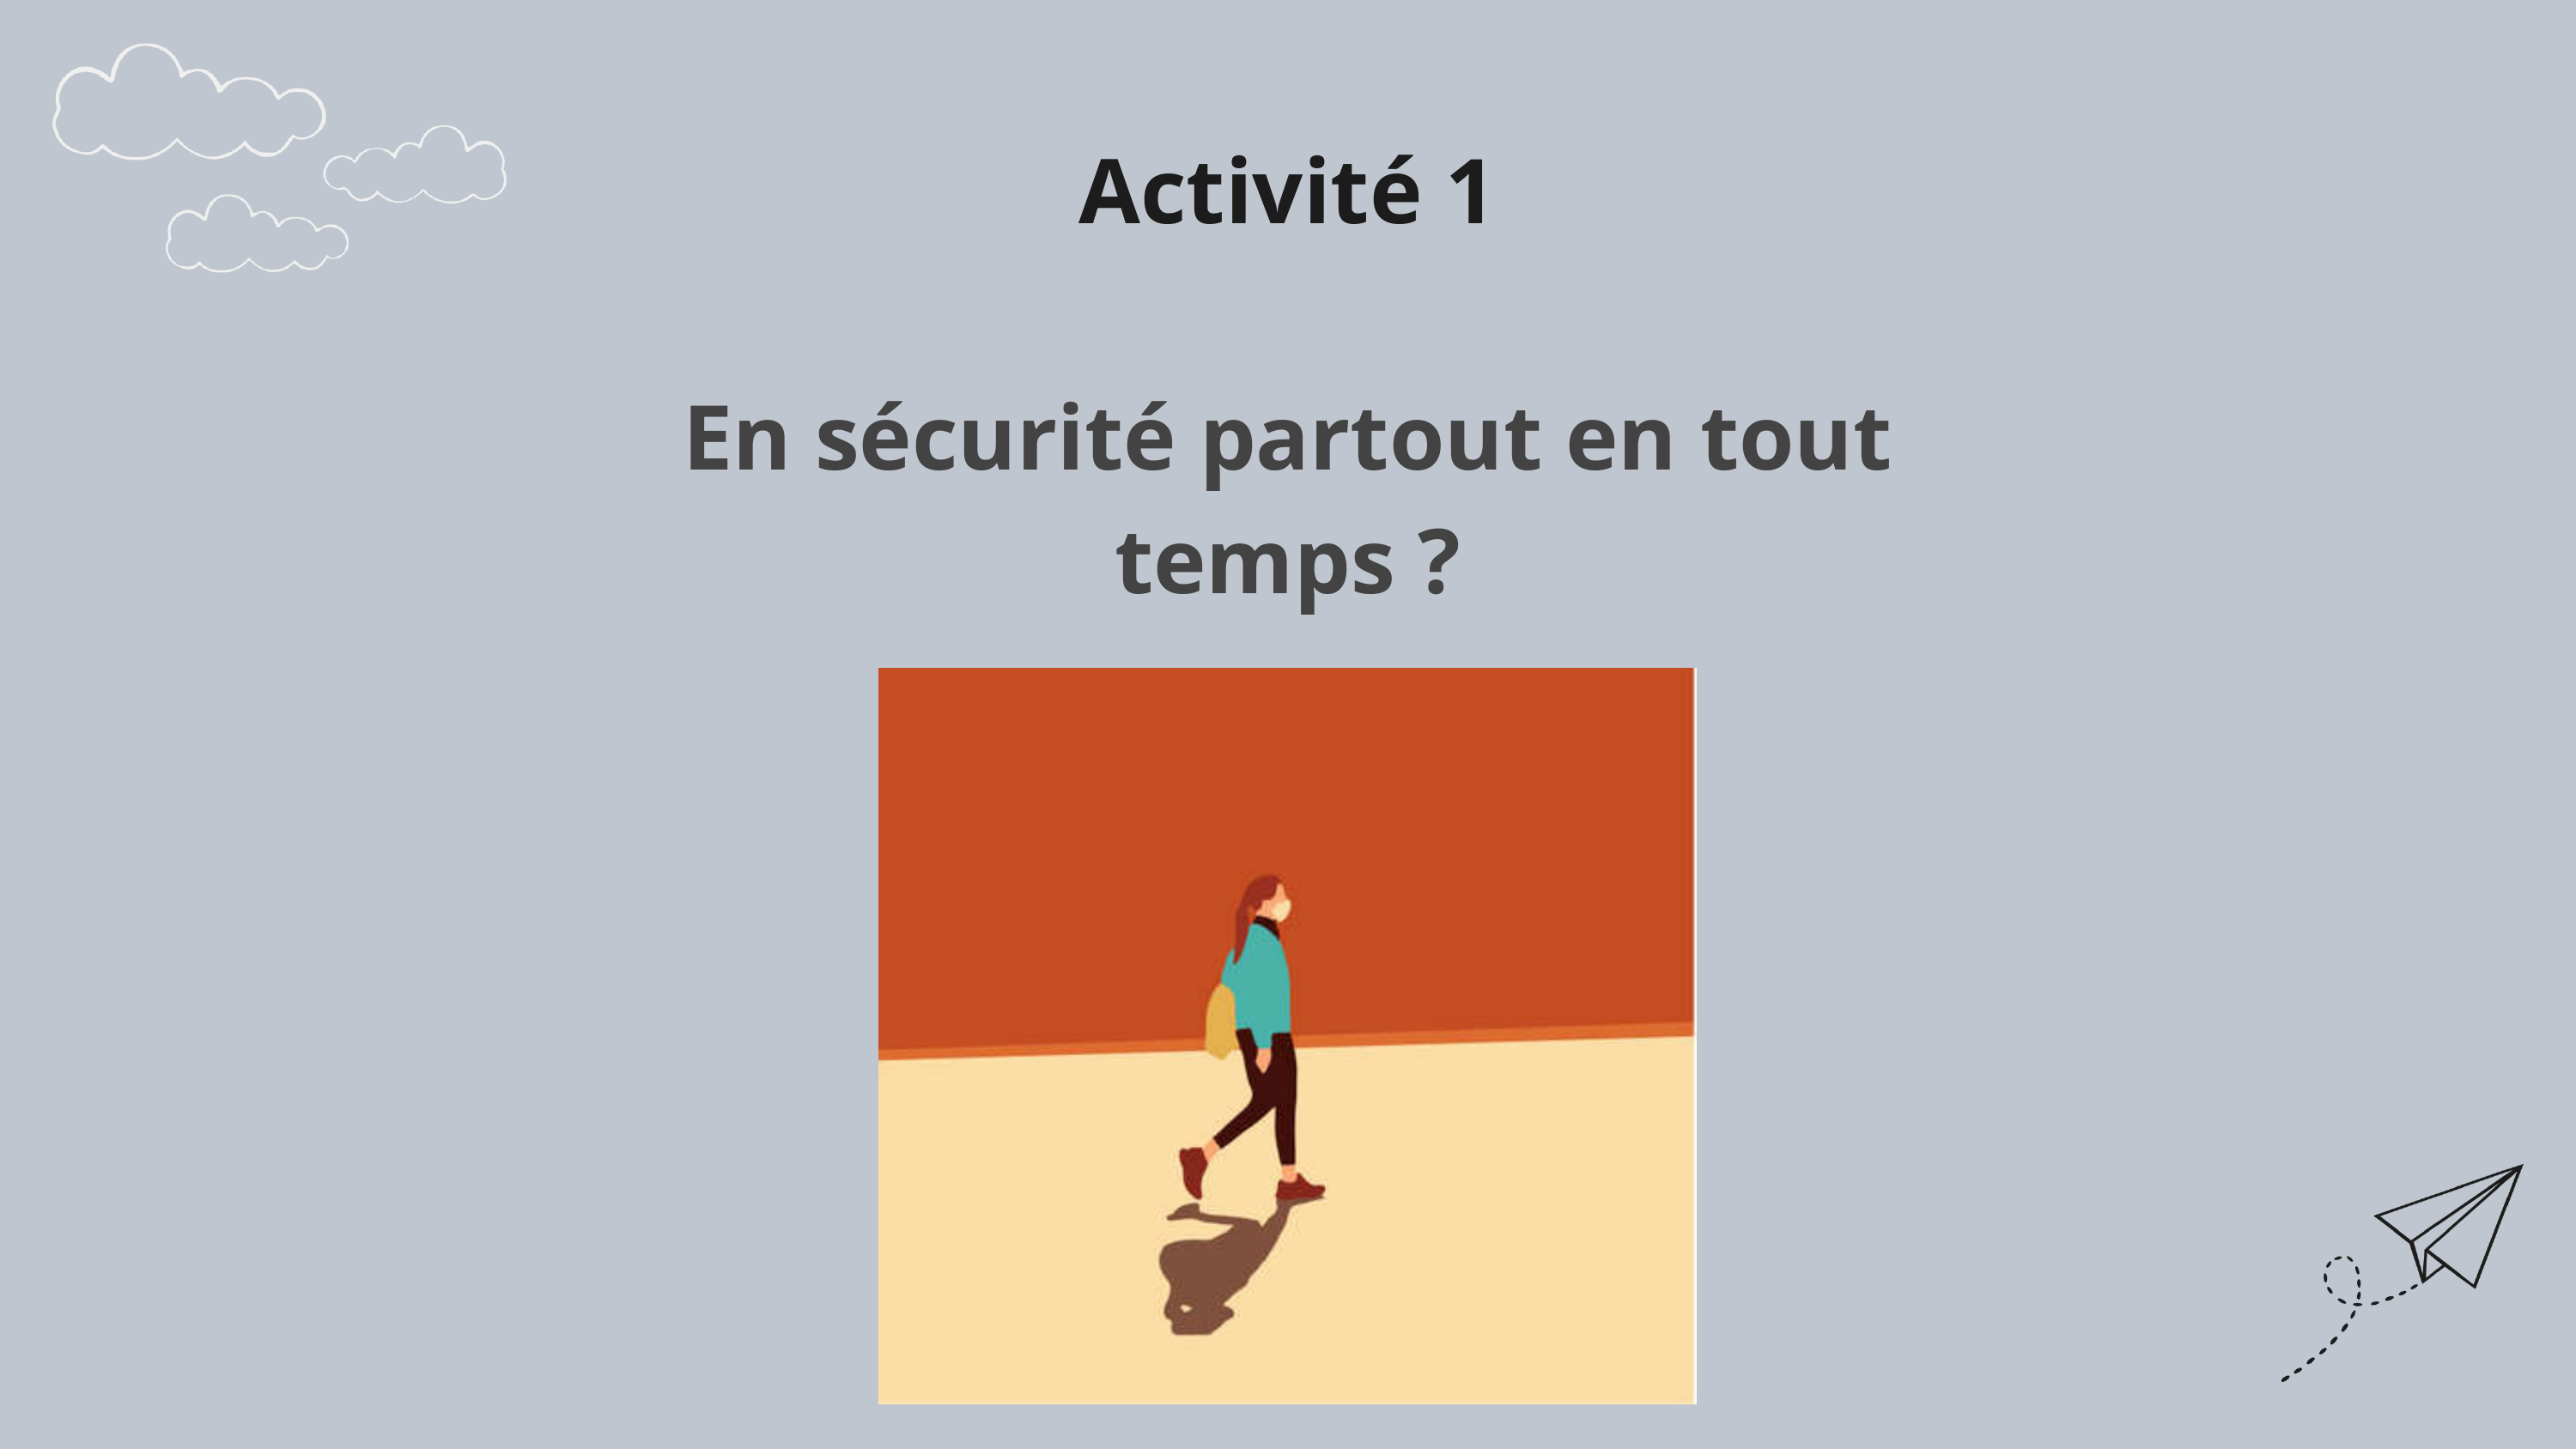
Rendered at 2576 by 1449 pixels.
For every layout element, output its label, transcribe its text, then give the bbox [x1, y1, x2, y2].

text_box Activité 1 En sécurité partout en tout temps ? [633, 118, 1943, 612]
picture [878, 668, 1698, 1404]
text_box [2228, 1101, 2576, 1449]
text_box [0, 0, 548, 461]
